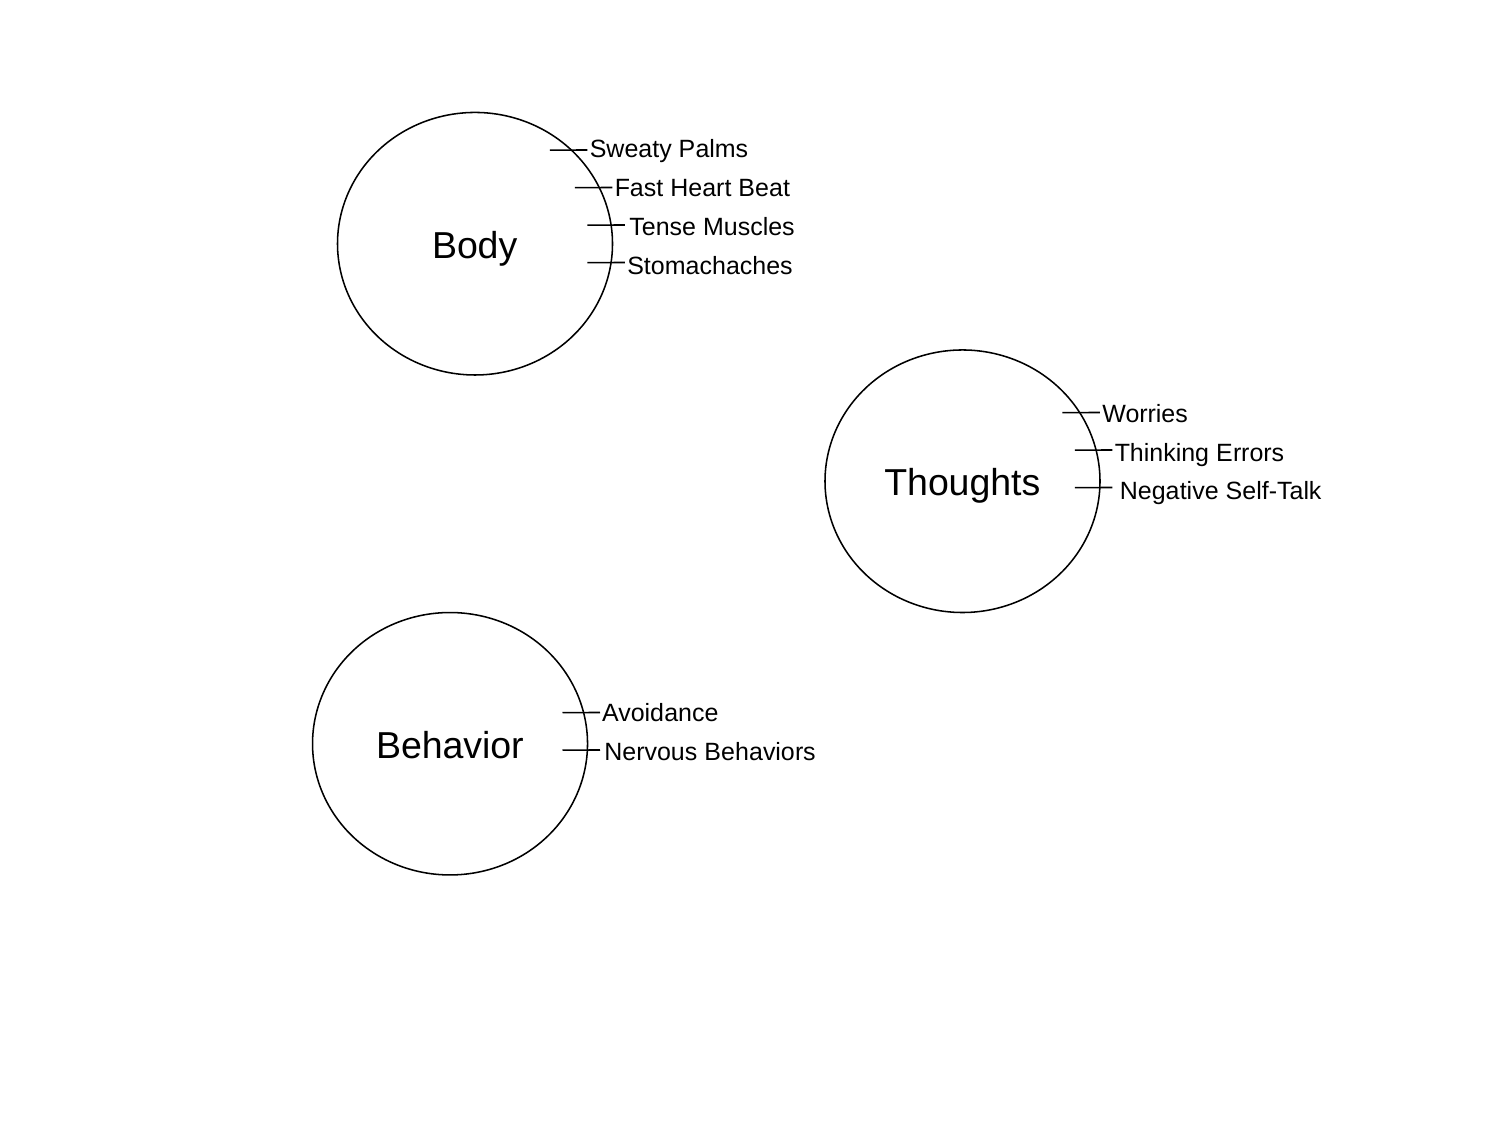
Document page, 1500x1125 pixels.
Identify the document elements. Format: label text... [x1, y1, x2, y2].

text_box Thinking Errors [1104, 428, 1313, 474]
text_box Fast Heart Beat [616, 164, 825, 203]
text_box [337, 112, 613, 376]
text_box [824, 349, 1101, 613]
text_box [312, 612, 588, 876]
text_box Avoidance [591, 689, 813, 728]
text_box Tense Muscles [616, 203, 840, 249]
text_box Nervous Behaviors [591, 728, 850, 774]
text_box Sweaty Palms [616, 125, 813, 164]
text_box Negative Self-Talk [1105, 467, 1363, 513]
text_box Worries [1104, 389, 1300, 428]
text_box Stomachaches [616, 242, 813, 288]
